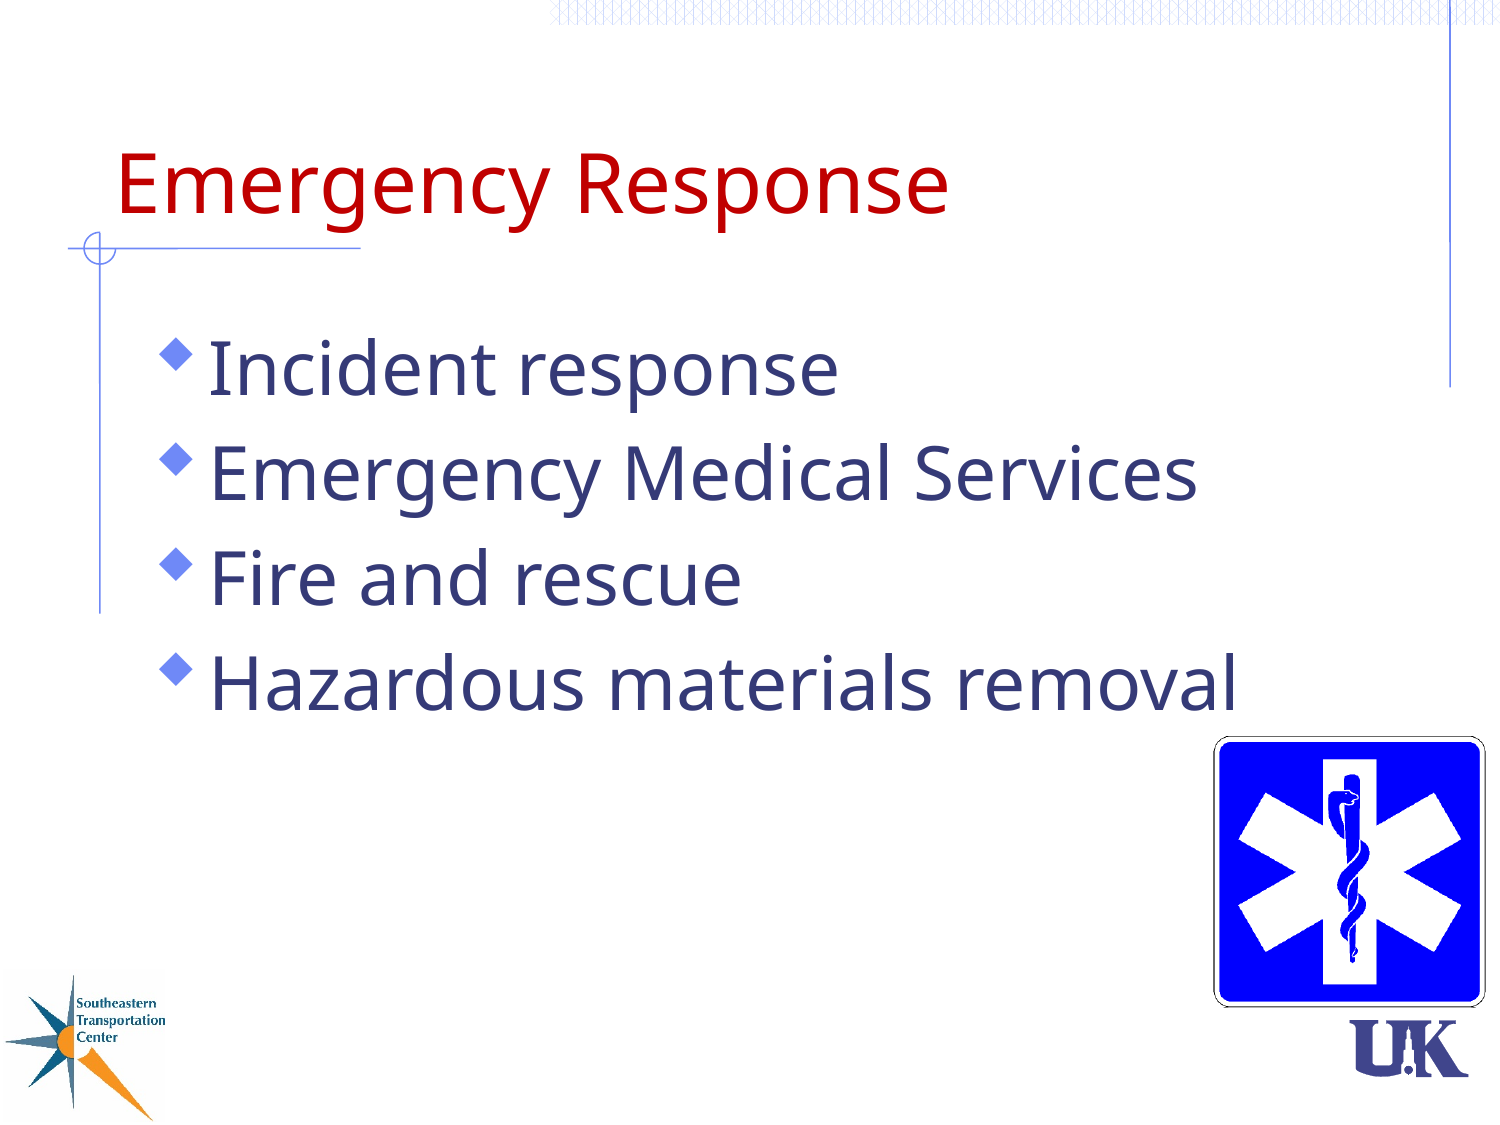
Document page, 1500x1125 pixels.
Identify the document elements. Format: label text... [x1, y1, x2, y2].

list Incident response Emergency Medical Services Fire and rescue Hazardous materials removal [137, 312, 1413, 988]
picture [3, 969, 165, 1122]
title Emergency Response [99, 50, 1375, 238]
picture [1207, 736, 1493, 1009]
